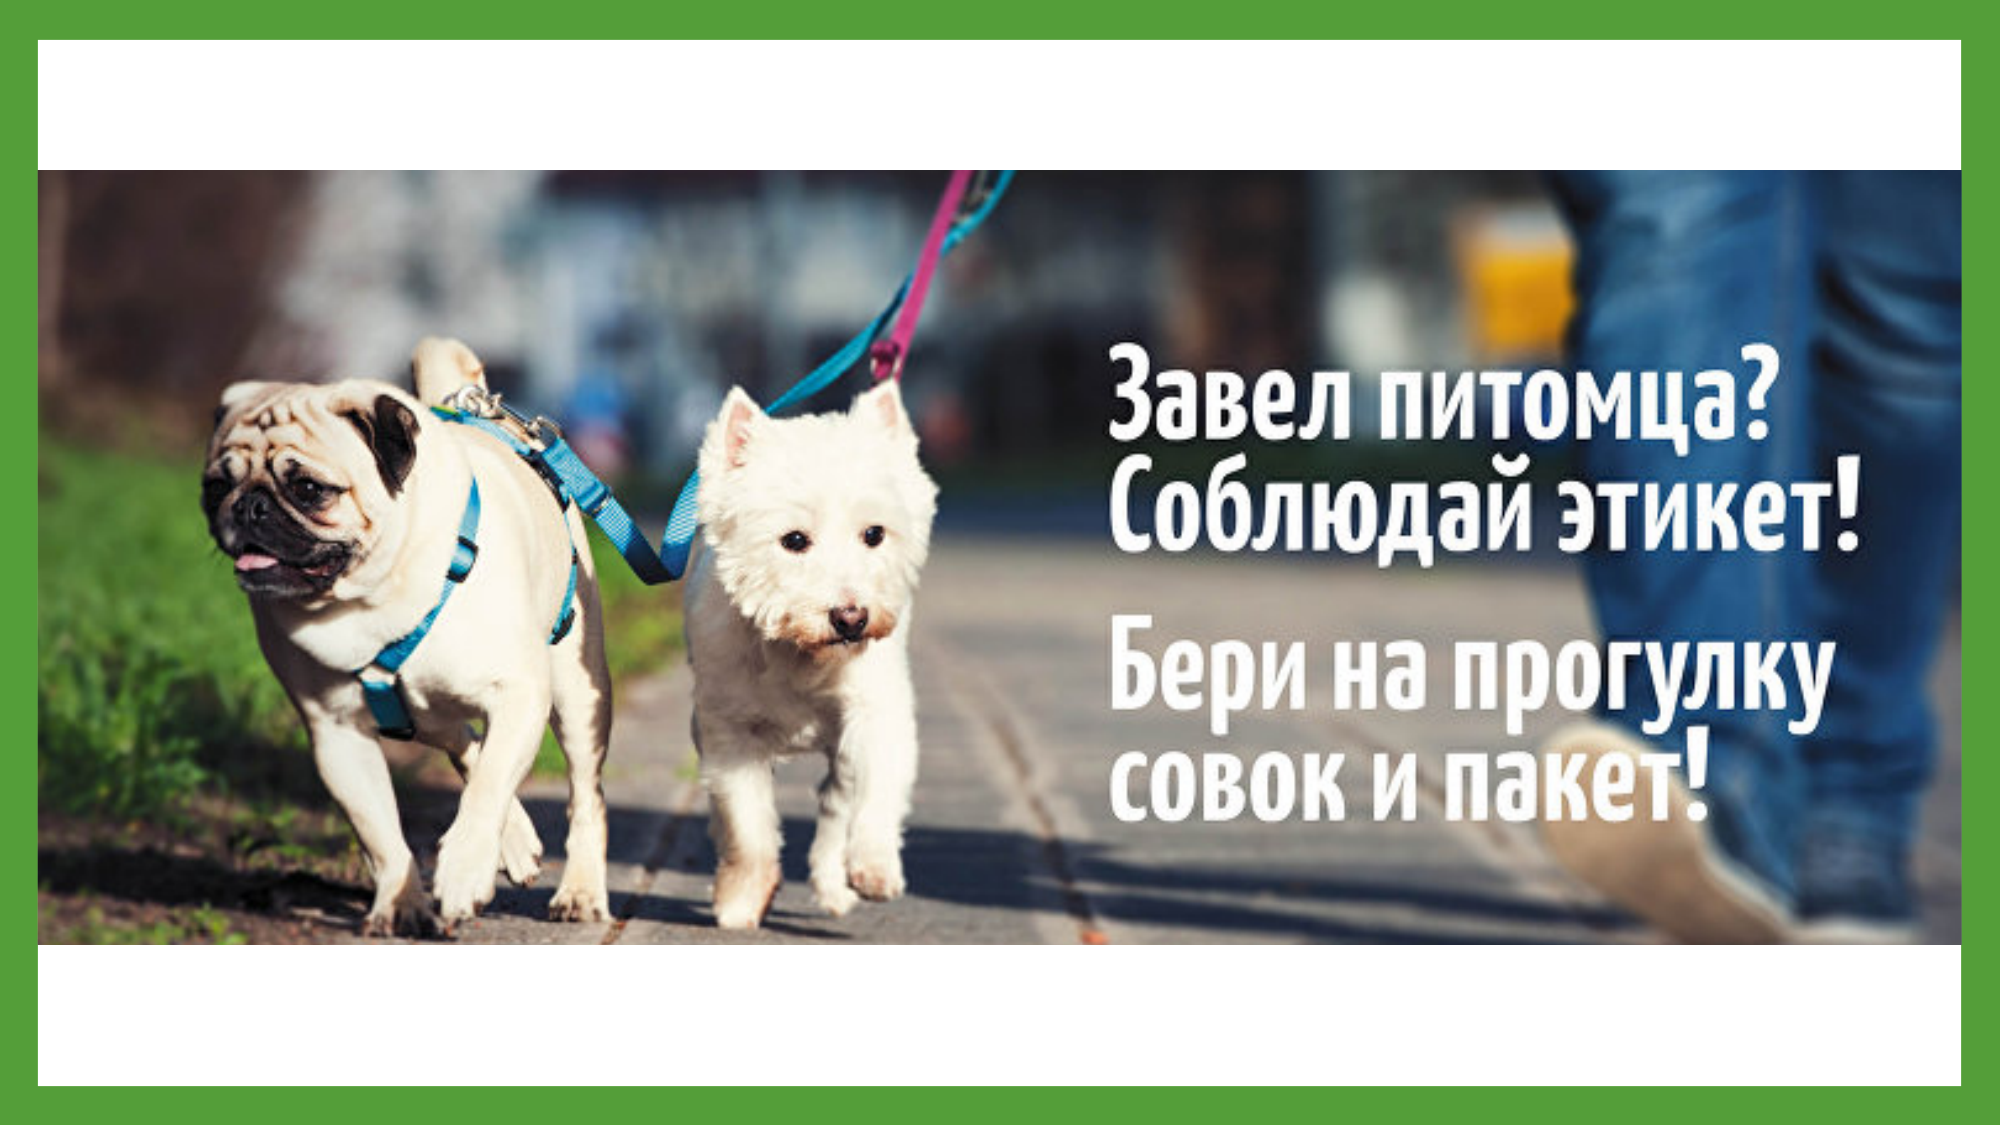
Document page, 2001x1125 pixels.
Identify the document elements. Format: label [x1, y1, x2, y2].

picture [37, 170, 1962, 945]
